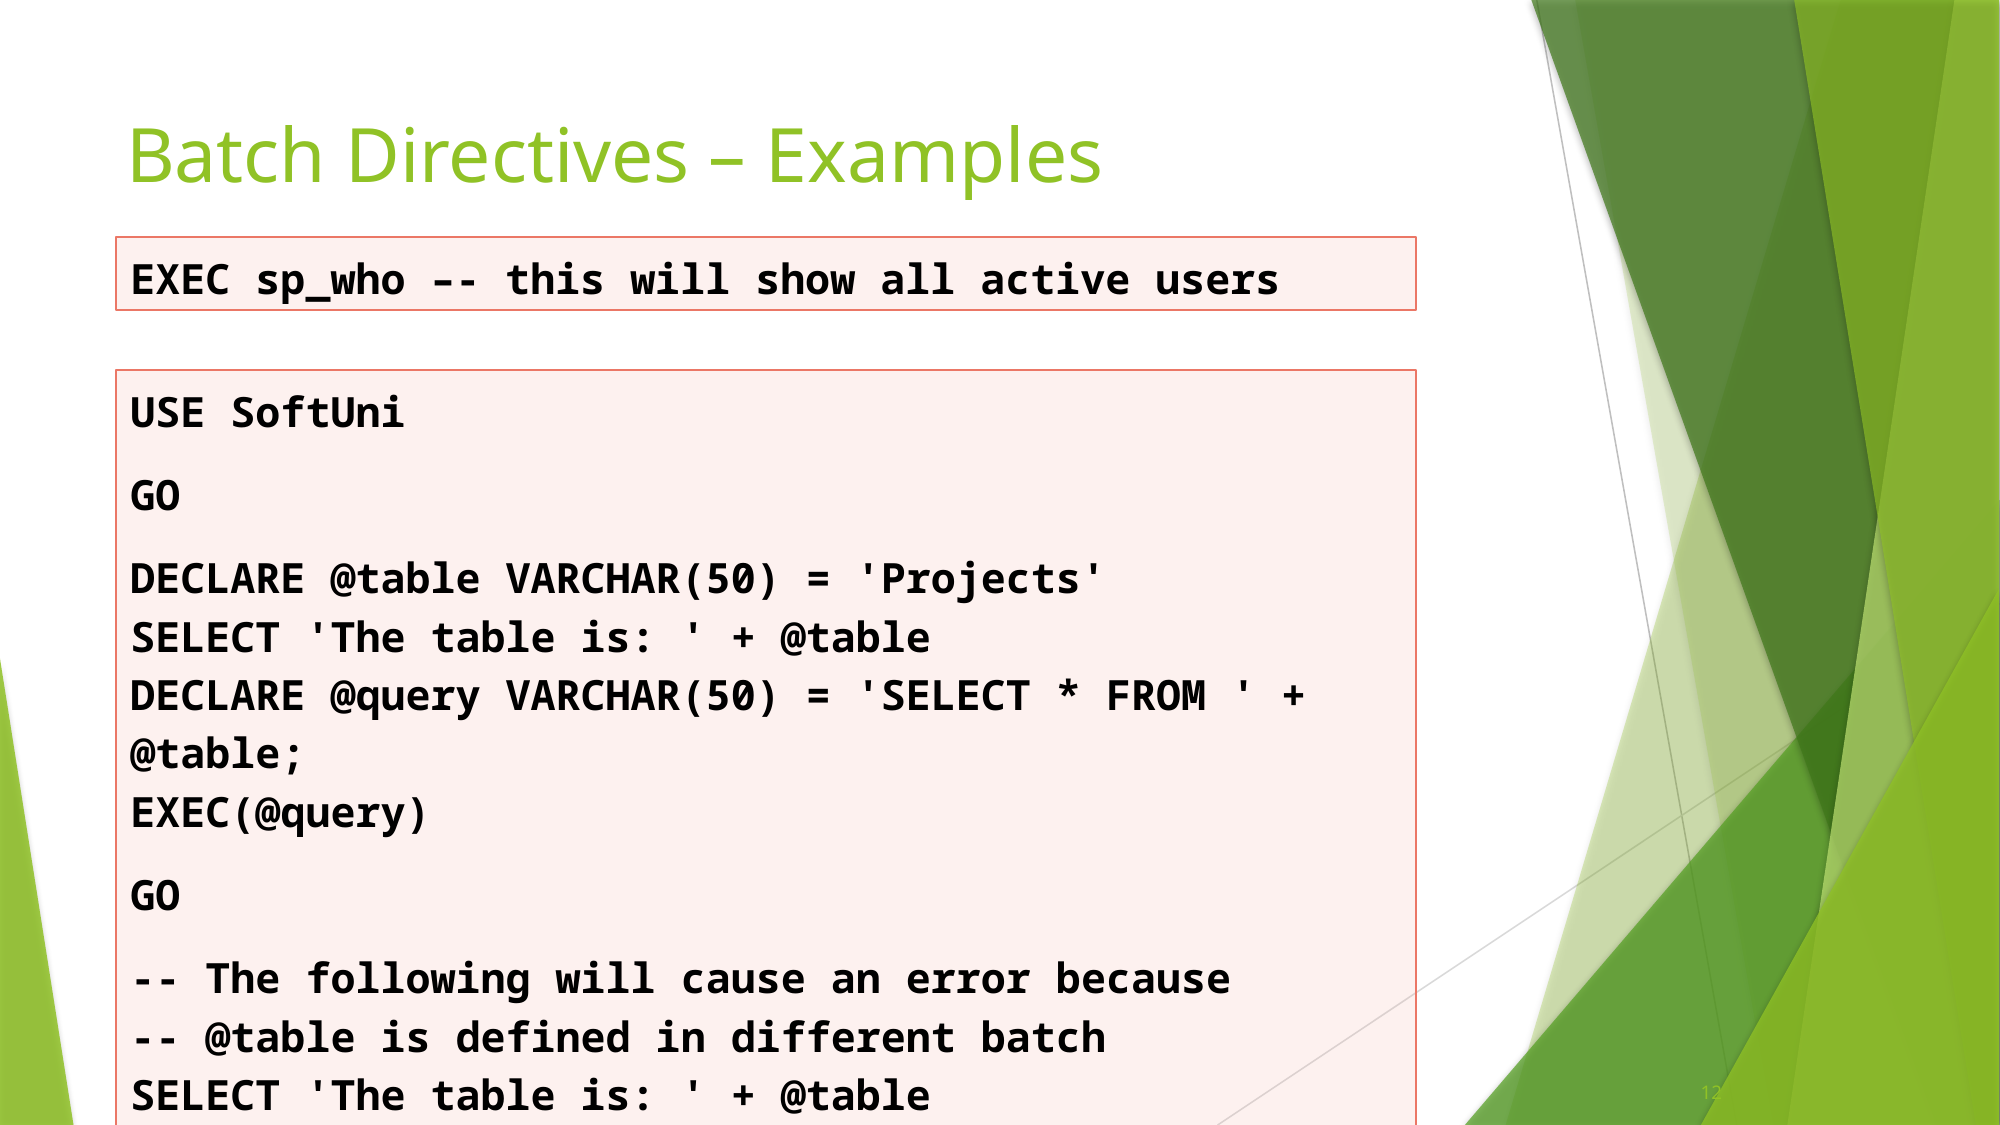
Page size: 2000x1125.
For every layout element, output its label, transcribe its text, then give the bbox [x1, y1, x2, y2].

text_box USE SoftUni GO DECLARE @table VARCHAR(50) = 'Projects' SELECT 'The table is: ' + @table DECLARE @query VARCHAR(50) = 'SELECT * FROM ' + @table; EXEC(@query) GO -- The following will cause an error because -- @table is defined in different batch SELECT 'The table is: ' + @table [115, 369, 1416, 1125]
title Batch Directives – Examples [111, 99, 1521, 317]
slide_number 12 [1662, 1074, 1738, 1113]
text_box EXEC sp_who –- this will show all active users [115, 237, 1416, 311]
